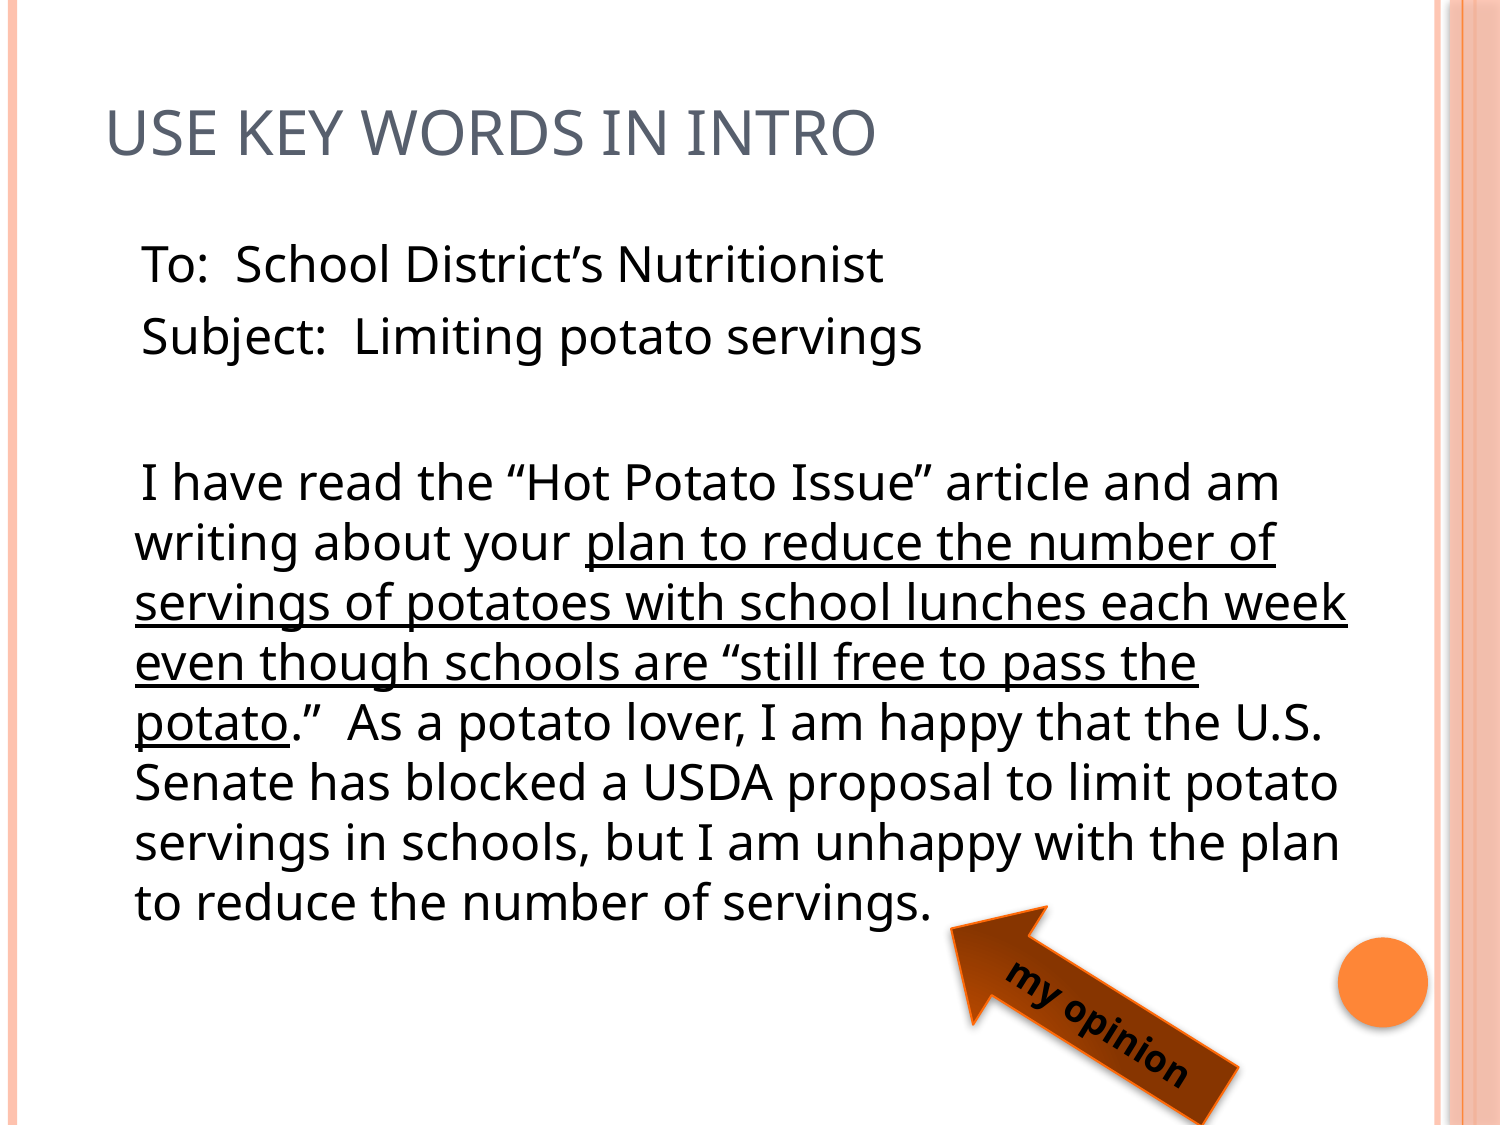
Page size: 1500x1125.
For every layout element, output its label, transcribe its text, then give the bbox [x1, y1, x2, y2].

list To: School District’s Nutritionist Subject: Limiting potato servings I have read the “Hot Potato Issue” article and am writing about your plan to reduce the number of servings of potatoes with school lunches each week even though schools are “still free to pass the potato.” As a potato lover, I am happy that the U.S. Senate has blocked a USDA proposal to limit potato servings in schools, but I am unhappy with the plan to reduce the number of servings. [75, 224, 1400, 950]
text_box my opinion [950, 905, 1240, 1125]
title Use Key Words in Intro [90, 17, 1425, 175]
